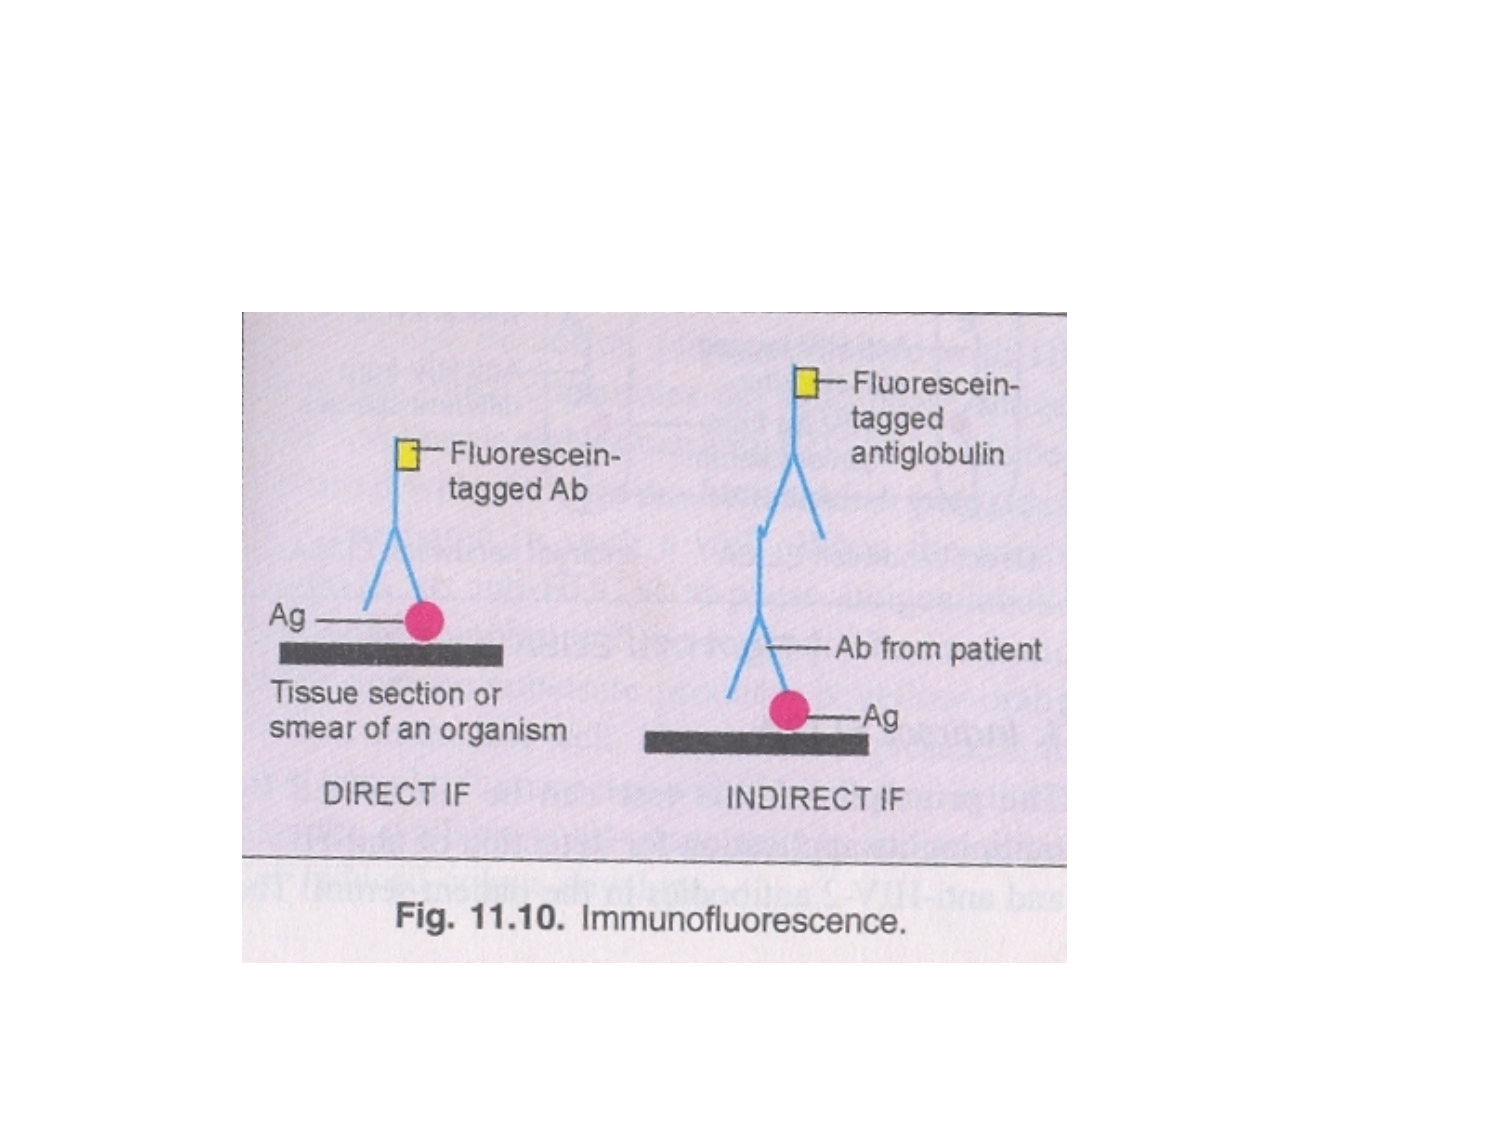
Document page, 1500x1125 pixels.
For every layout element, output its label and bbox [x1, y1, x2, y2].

picture [242, 312, 1068, 963]
